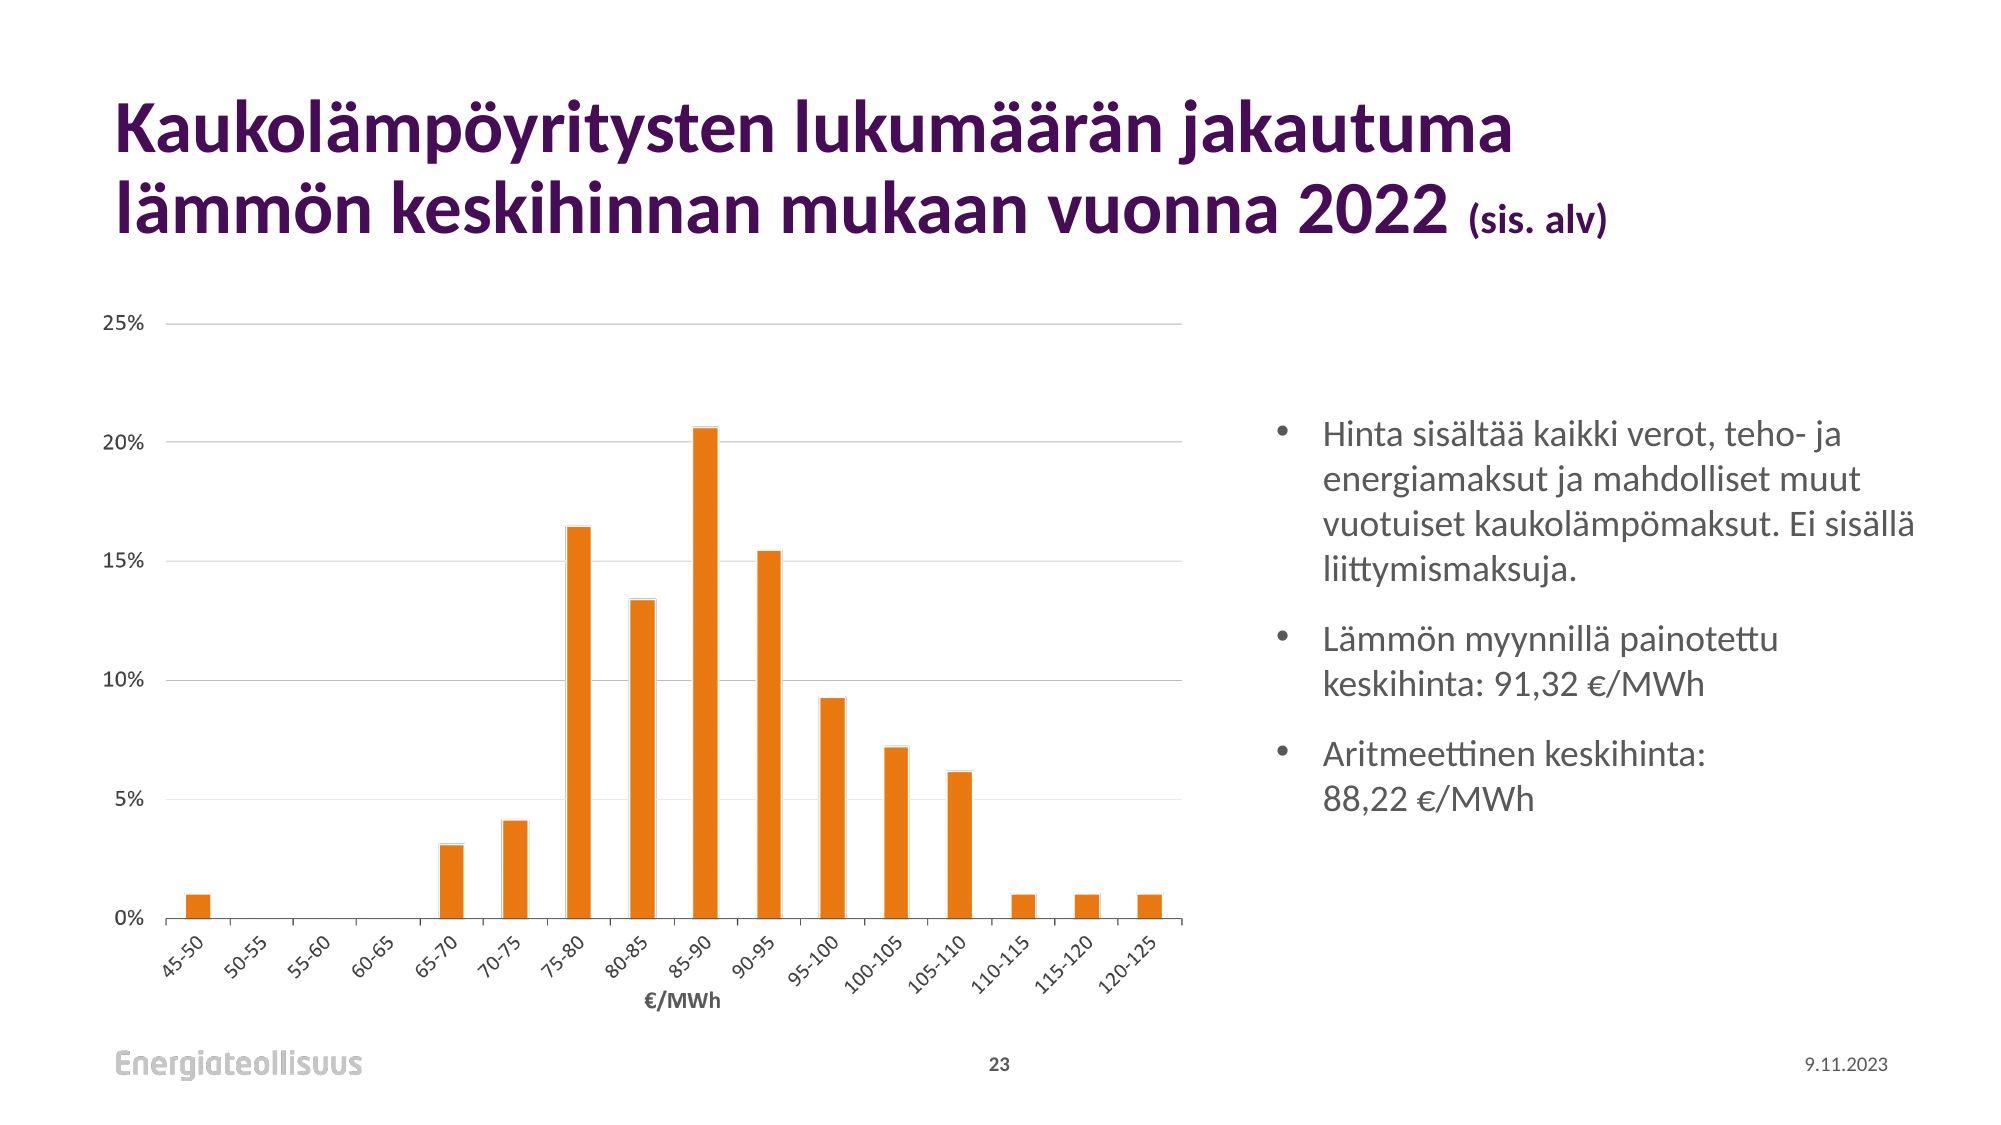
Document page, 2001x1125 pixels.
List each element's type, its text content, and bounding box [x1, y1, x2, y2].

text_box Hinta sisältää kaikki verot, teho- ja energiamaksut ja mahdolliset muut vuotuiset kaukolämpömaksut. Ei sisällä liittymismaksuja. Lämmön myynnillä painotettu keskihinta: 91,32 €/MWh Aritmeettinen keskihinta: 88,22 €/MWh [1261, 401, 1945, 916]
picture [116, 1050, 362, 1081]
picture [100, 303, 1198, 1019]
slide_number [1736, 1042, 1904, 1084]
title Kaukolämpöyritysten lukumäärän jakautuma lämmön keskihinnan mukaan vuonna 2022 (sis. alv) [100, 59, 1640, 278]
slide_number 23 [954, 1042, 1045, 1084]
